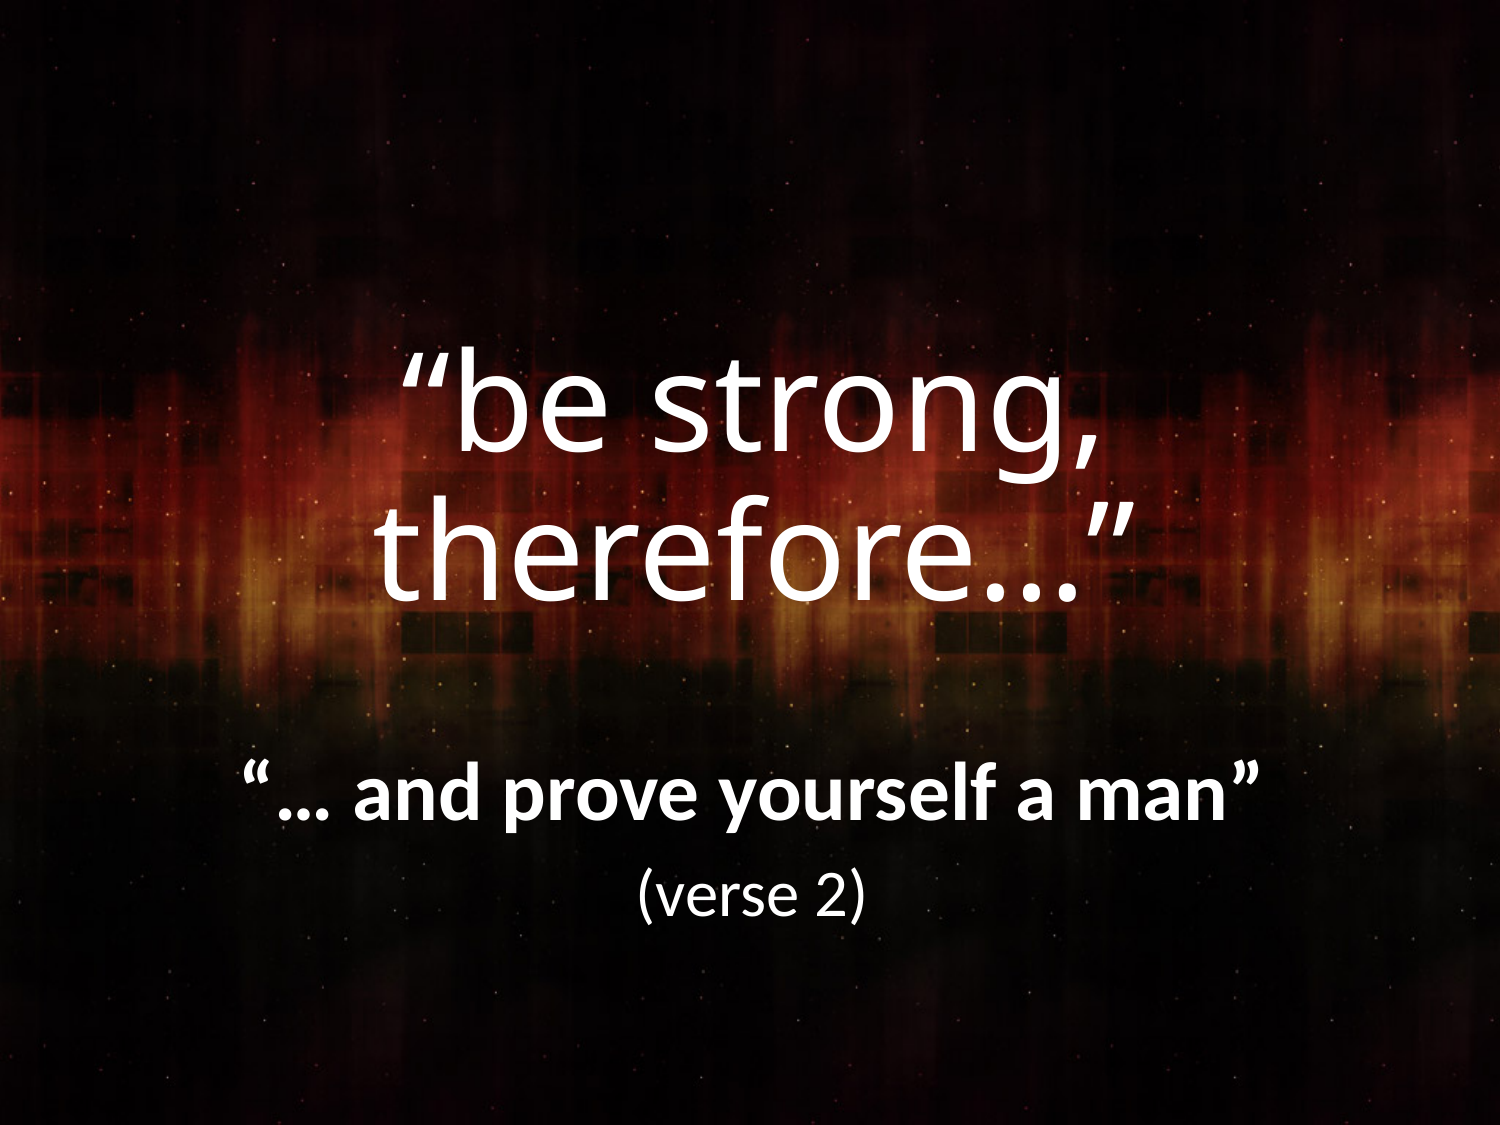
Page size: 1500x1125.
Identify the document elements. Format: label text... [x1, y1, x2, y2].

subtitle “… and prove yourself a man” (verse 2) [189, 740, 1315, 1013]
picture [0, 0, 1500, 1125]
title “be strong, therefore…” [72, 205, 1436, 638]
